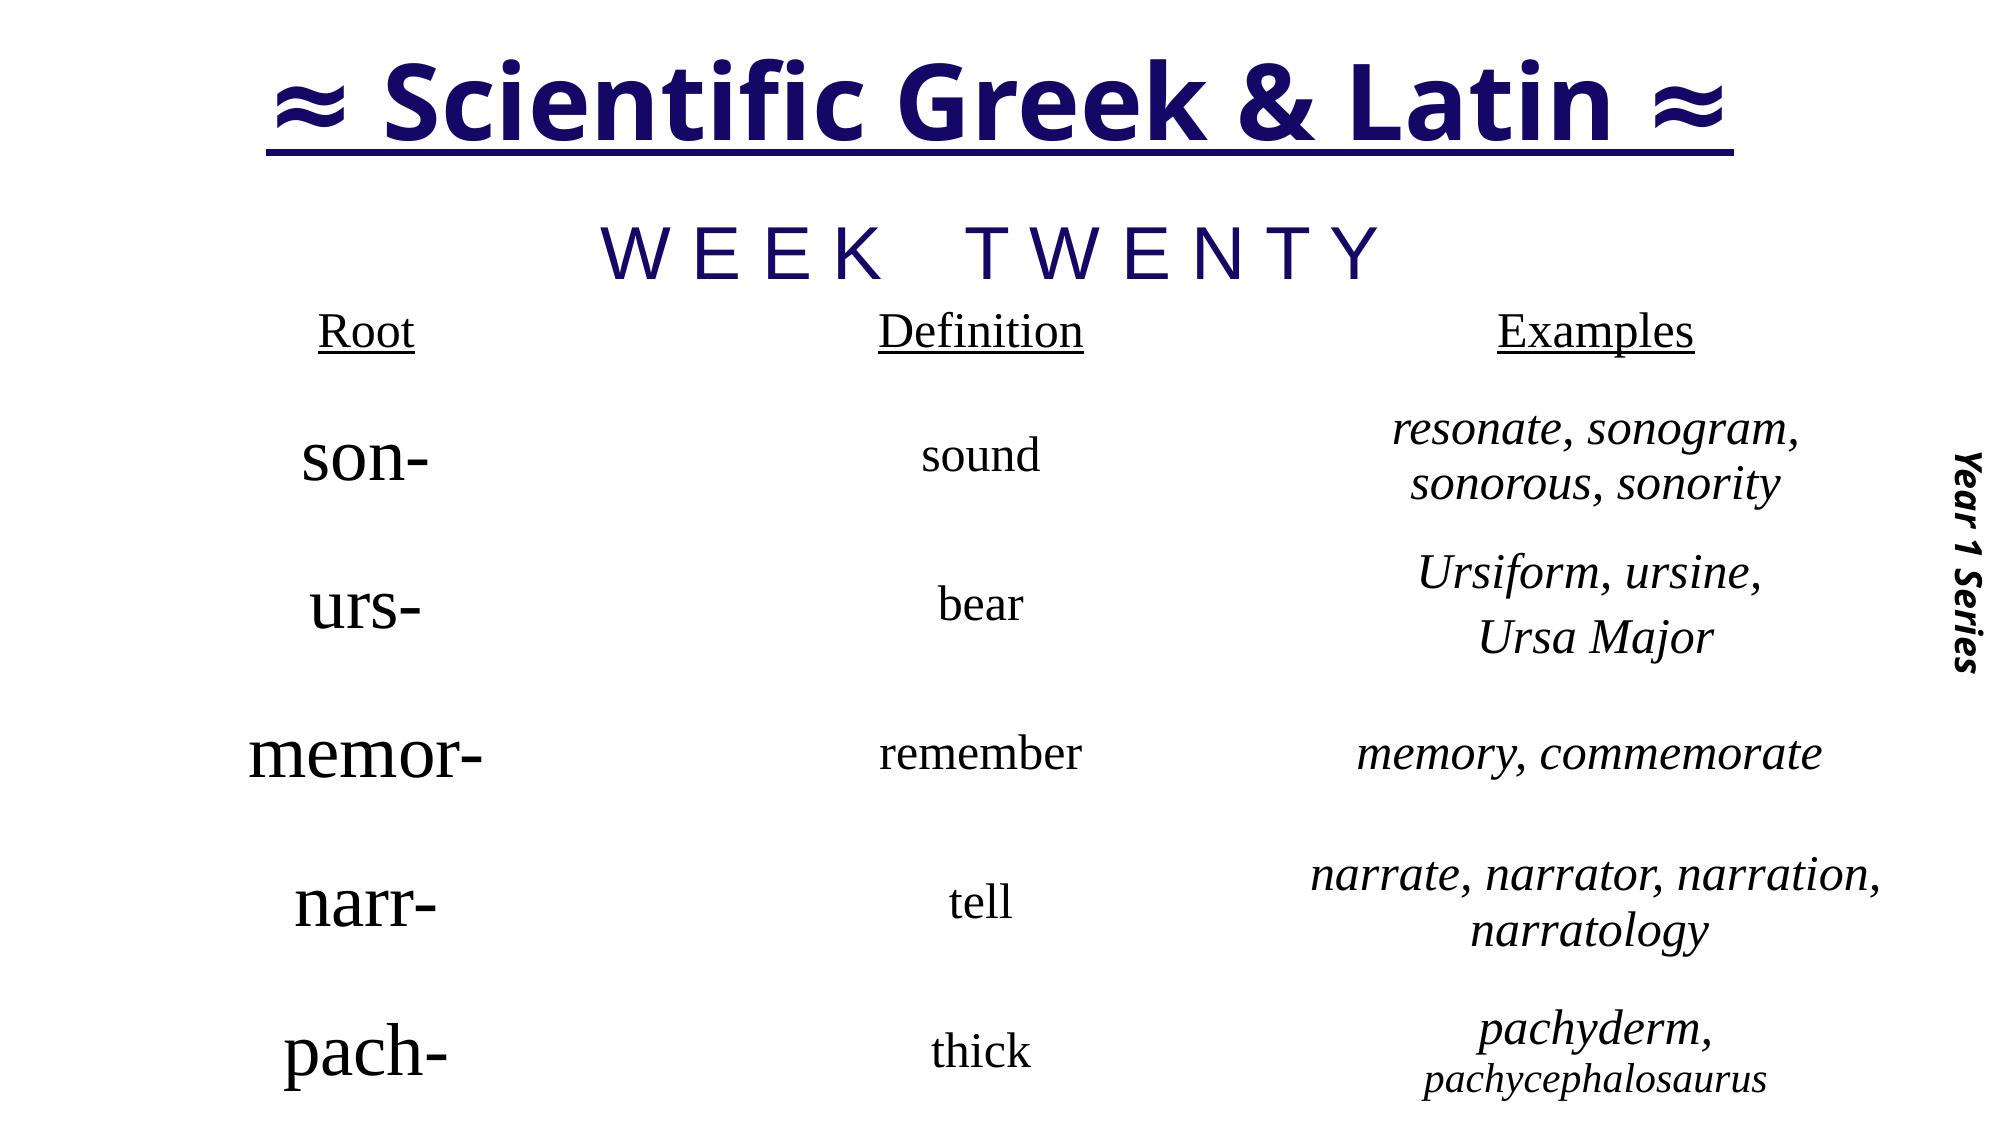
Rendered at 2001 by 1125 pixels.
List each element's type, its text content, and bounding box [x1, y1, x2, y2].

table_header Root [59, 298, 674, 380]
table_cell thick [674, 976, 1288, 1125]
table_cell sound [674, 380, 1288, 529]
table_cell son- [59, 380, 674, 529]
table_cell memory, commemorate [1288, 678, 1903, 827]
table_cell bear [674, 529, 1288, 678]
text_box Year 1 Series [1924, 0, 2000, 1125]
table_cell memor- [59, 678, 674, 827]
table_cell narrate, narrator, narration, narratology [1288, 827, 1903, 976]
table_cell tell [674, 827, 1288, 976]
table_header Examples [1288, 298, 1903, 380]
table_cell pachyderm, pachycephalosaurus [1288, 976, 1903, 1125]
table_cell resonate, sonogram, sonorous, sonority [1288, 380, 1903, 529]
text_box W E E K T W E N T Y [249, 197, 1750, 298]
title ≈ Scientific Greek & Latin ≈ [249, 0, 1750, 197]
table_cell remember [674, 678, 1288, 827]
table_cell Ursiform, ursine, Ursa Major [1288, 529, 1903, 678]
table_header Definition [674, 298, 1288, 380]
table_cell urs- [59, 529, 674, 678]
table_cell narr- [59, 827, 674, 976]
table_cell pach- [59, 976, 674, 1125]
